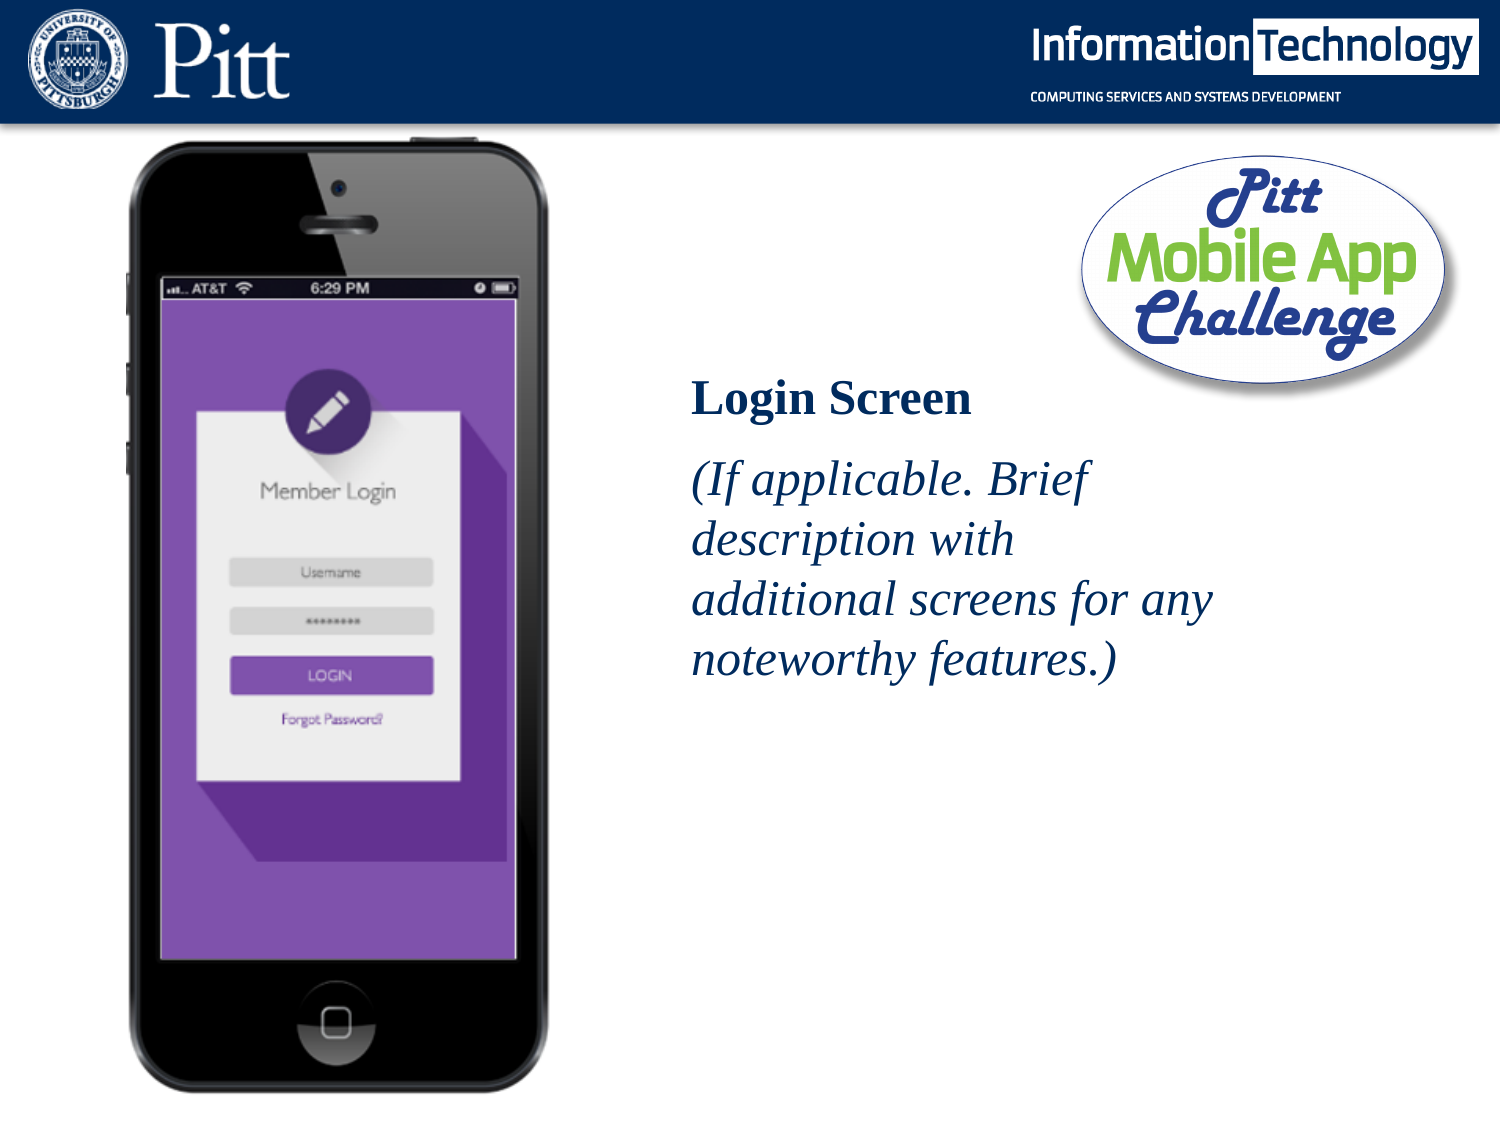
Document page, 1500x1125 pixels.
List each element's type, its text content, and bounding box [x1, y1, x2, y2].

picture [126, 136, 584, 1106]
text_box Login Screen (If applicable. Brief description with additional screens for any noteworthy features.) [675, 356, 1247, 1057]
picture [1028, 18, 1479, 102]
picture [1076, 149, 1451, 391]
